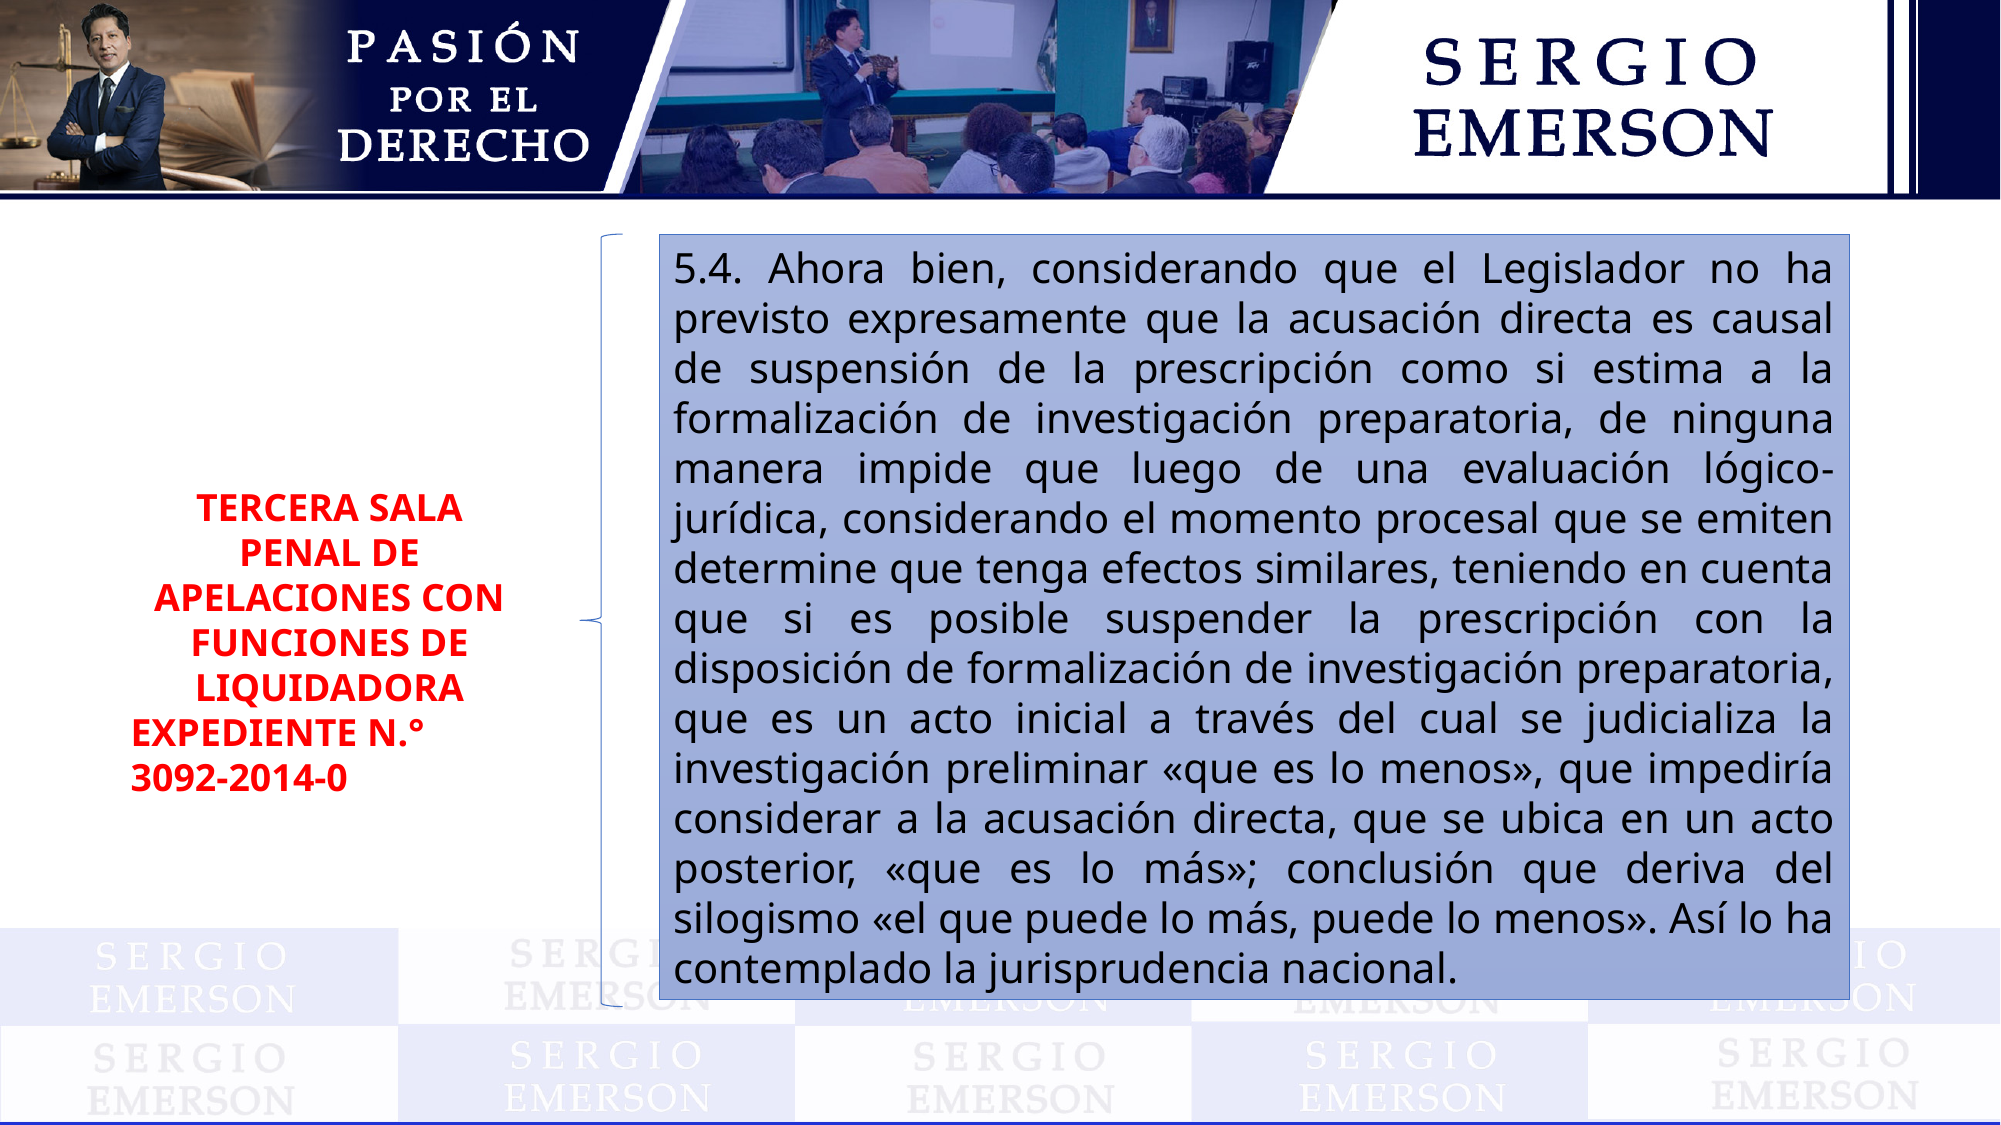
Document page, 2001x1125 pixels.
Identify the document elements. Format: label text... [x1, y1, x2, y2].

text_box [579, 233, 623, 1008]
text_box TERCERA SALA PENAL DE APELACIONES CON FUNCIONES DE LIQUIDADORA EXPEDIENTE N.° 3092-2014-0 [115, 476, 544, 807]
picture [0, 0, 2001, 1125]
text_box 5.4. Ahora bien, considerando que el Legislador no ha previsto expresamente que la acusación directa es causal de suspensión de la prescripción como si estima a la formalización de investigación preparatoria, de ninguna manera impide que luego de una evaluación lógico-jurídica, considerando el momento procesal que se emiten determine que tenga efectos similares, teniendo en cuenta que si es posible suspender la prescripción con la disposición de formalización de investigación preparatoria, que es un acto inicial a través del cual se judicializa la investigación preliminar «que es lo menos», que impediría considerar a la acusación directa, que se ubica en un acto posterior, «que es lo más»; conclusión que deriva del silogismo «el que puede lo más, puede lo menos». Así lo ha contemplado la jurisprudencia nacional. [659, 234, 1850, 1000]
